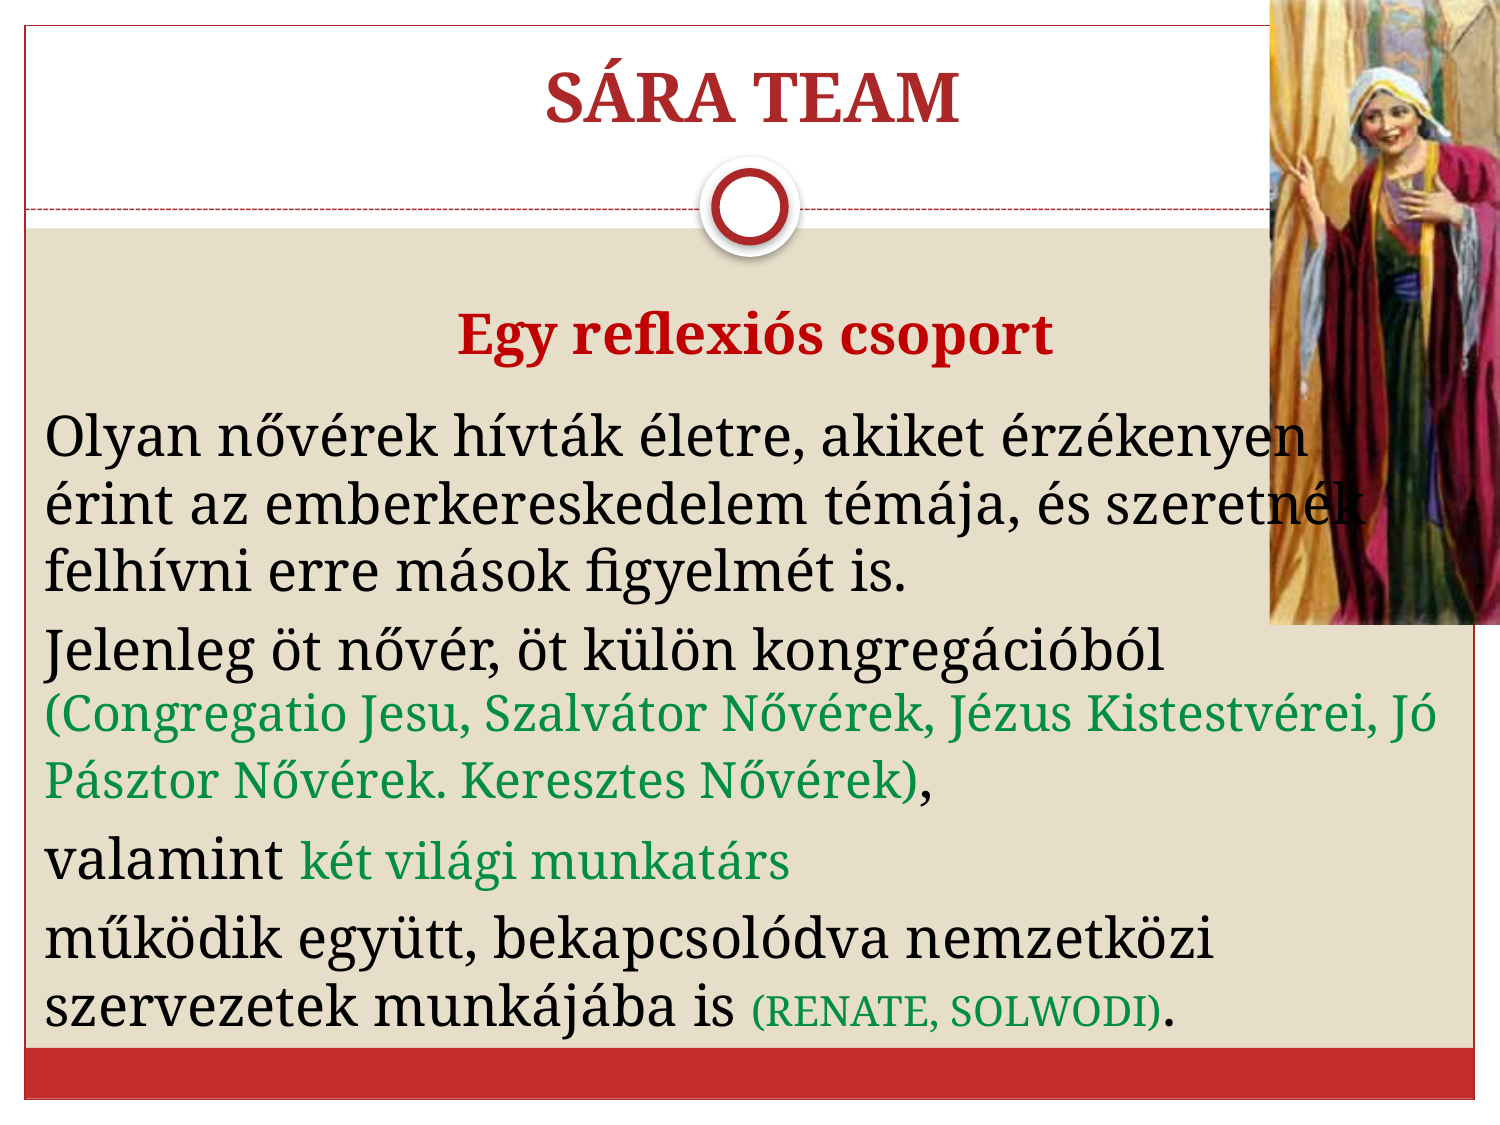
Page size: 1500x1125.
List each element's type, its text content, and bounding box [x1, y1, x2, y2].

title SÁRA TEAM [53, 19, 1262, 144]
picture [1269, 0, 1500, 626]
list Egy reflexiós csoport Olyan nővérek hívták életre, akiket érzékenyen érint az emberkereskedelem témája, és szeretnék felhívni erre mások figyelmét is. Jelenleg öt nővér, öt külön kongregációból (Congregatio Jesu, Szalvátor Nővérek, Jézus Kistestvérei, Jó Pásztor Nővérek. Keresztes Nővérek), valamint két világi munkatárs működik együtt, bekapcsolódva nemzetközi szervezetek munkájába is (RENATE, SOLWODI). [29, 290, 1483, 1059]
